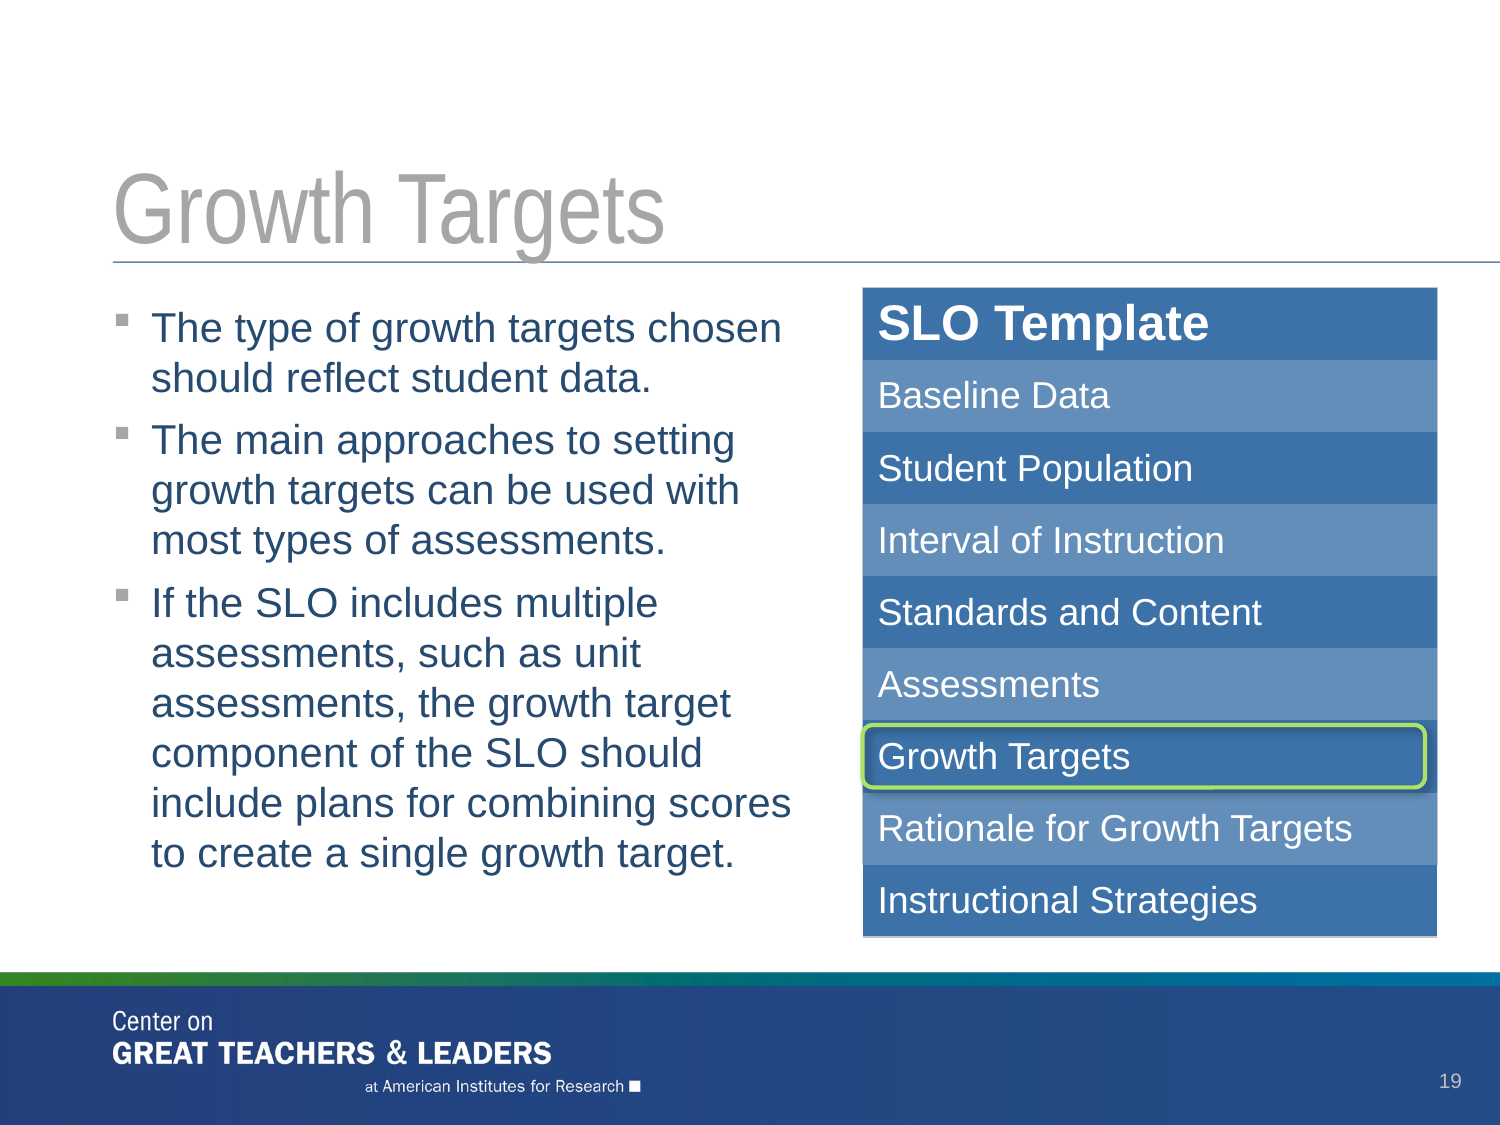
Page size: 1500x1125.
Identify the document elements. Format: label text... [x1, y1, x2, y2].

table_cell Student Population [863, 432, 1437, 504]
title Growth Targets [112, 19, 1463, 265]
picture [0, 0, 1500, 1125]
table_header SLO Template [863, 288, 1437, 360]
table_cell Standards and Content [863, 576, 1437, 648]
list The type of growth targets chosen should reflect student data. The main approaches to setting growth targets can be used with most types of assessments. If the SLO includes multiple assessments, such as unit assessments, the growth target component of the SLO should include plans for combining scores to create a single growth target. [112, 300, 838, 970]
table_cell Instructional Strategies [863, 865, 1437, 936]
table_cell Growth Targets [863, 720, 1437, 737]
table_cell Rationale for Growth Targets [863, 793, 1437, 865]
table_cell Assessments [863, 648, 1437, 720]
table_cell Interval of Instruction [863, 504, 1437, 576]
table_cell Baseline Data [863, 360, 1437, 432]
slide_number 19 [1436, 1067, 1462, 1093]
text_box [860, 722, 1428, 790]
